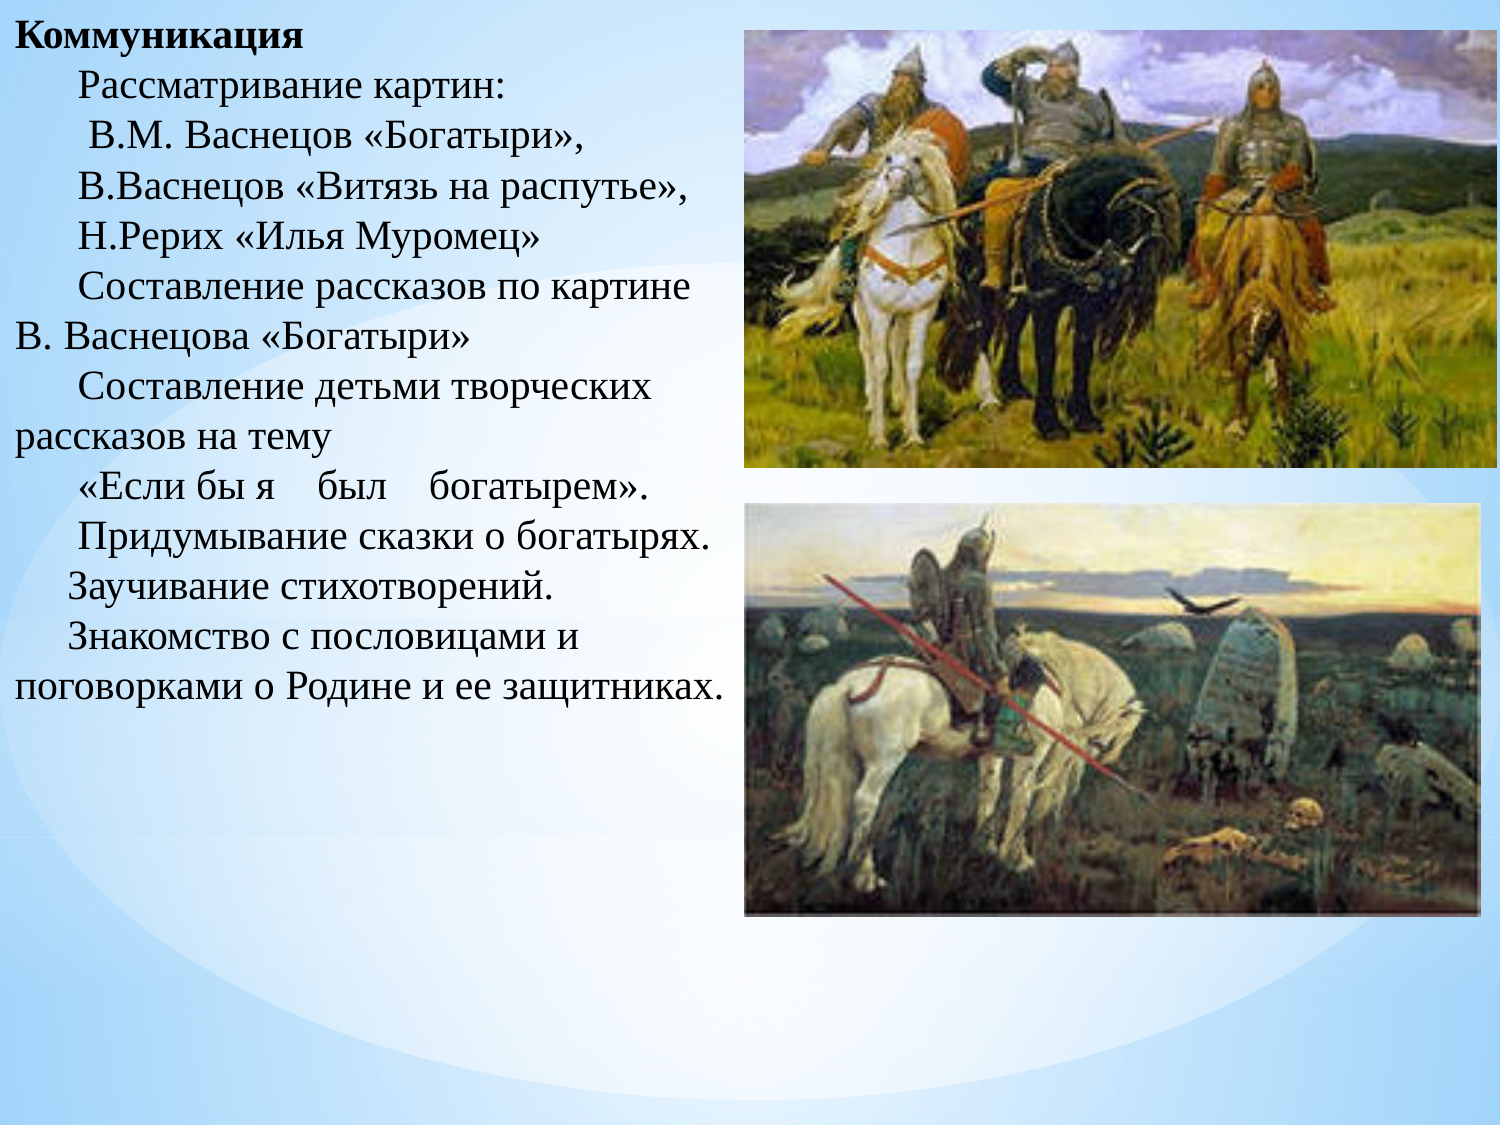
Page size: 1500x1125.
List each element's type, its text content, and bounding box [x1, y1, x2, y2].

text_box Коммуникация Рассматривание картин: В.М. Васнецов «Богатыри», В.Васнецов «Витязь на распутье», Н.Рерих «Илья Муромец» Составление рассказов по картине В. Васнецова «Богатыри» Составление детьми творческих рассказов на тему «Если бы я был богатырем». Придумывание сказки о богатырях. Заучивание стихотворений. Знакомство с пословицами и поговорками о Родине и ее защитниках. [0, 0, 750, 815]
picture [744, 503, 1482, 918]
picture [744, 30, 1497, 469]
